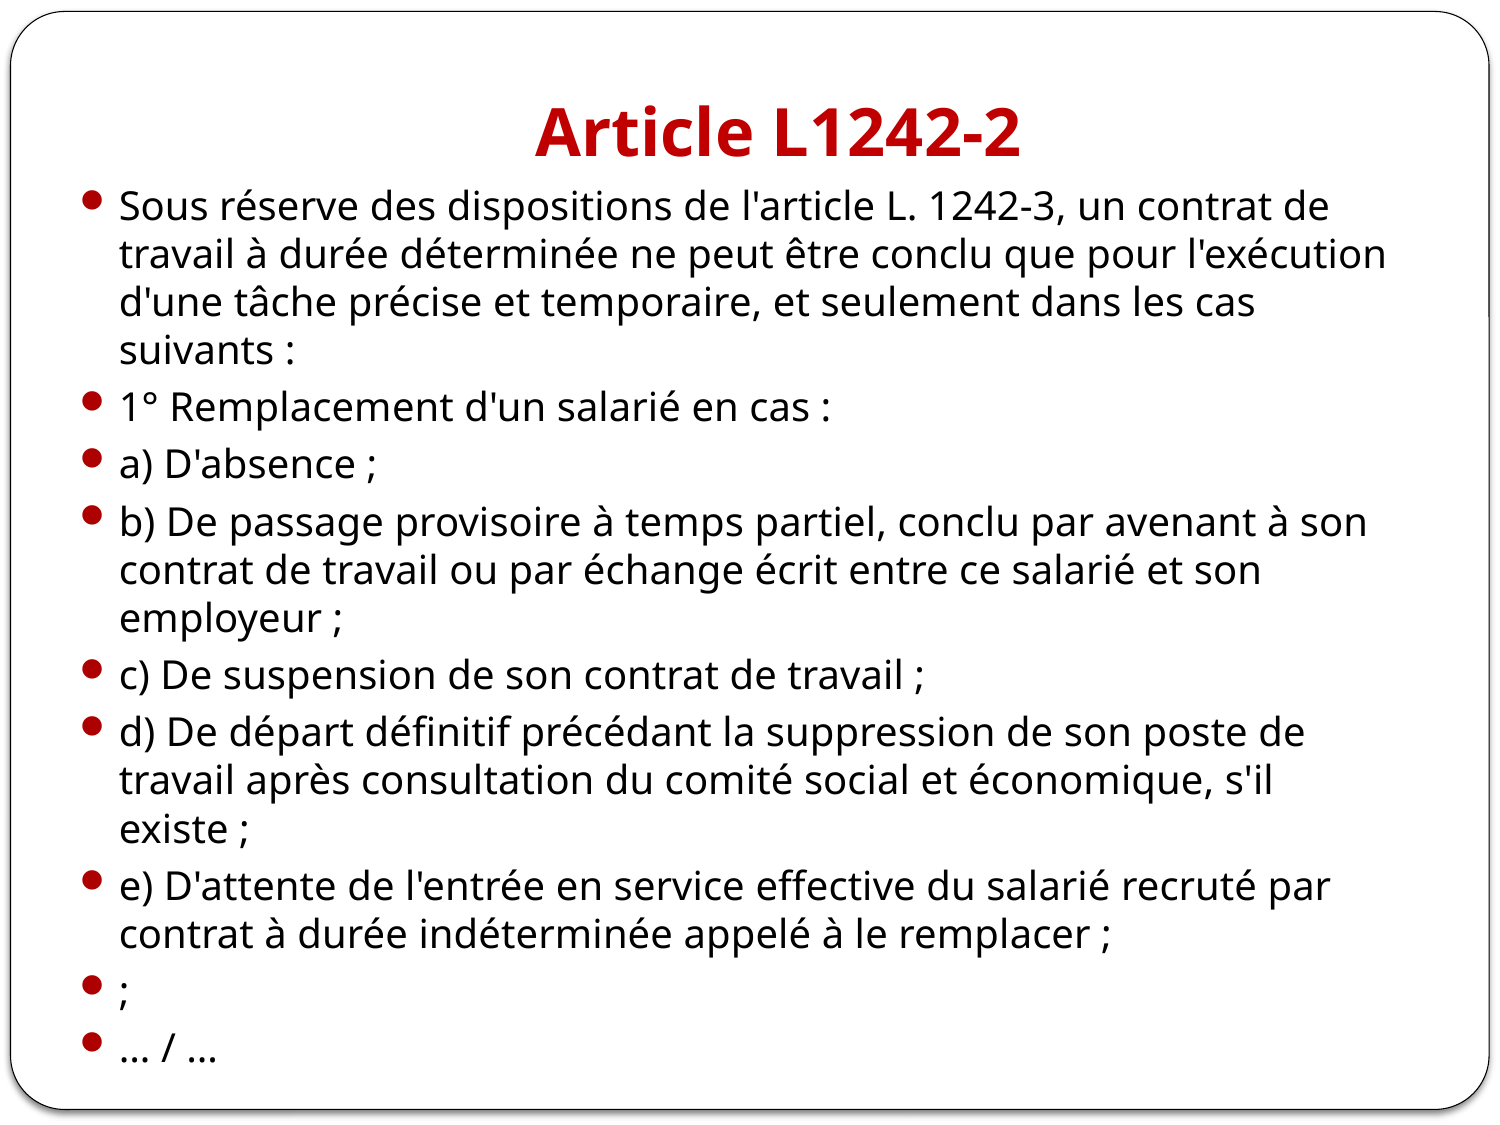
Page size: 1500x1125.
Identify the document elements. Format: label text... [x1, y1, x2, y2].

list Sous réserve des dispositions de l'article L. 1242-3, un contrat de travail à durée déterminée ne peut être conclu que pour l'exécution d'une tâche précise et temporaire, et seulement dans les cas suivants : 1° Remplacement d'un salarié en cas : a) D'absence ; b) De passage provisoire à temps partiel, conclu par avenant à son contrat de travail ou par échange écrit entre ce salarié et son employeur ; c) De suspension de son contrat de travail ; d) De départ définitif précédant la suppression de son poste de travail après consultation du comité social et économique, s'il existe ; e) D'attente de l'entrée en service effective du salarié recruté par contrat à durée indéterminée appelé à le remplacer ; ; … / … [64, 172, 1425, 1083]
title Article L1242-2 [150, 45, 1425, 172]
